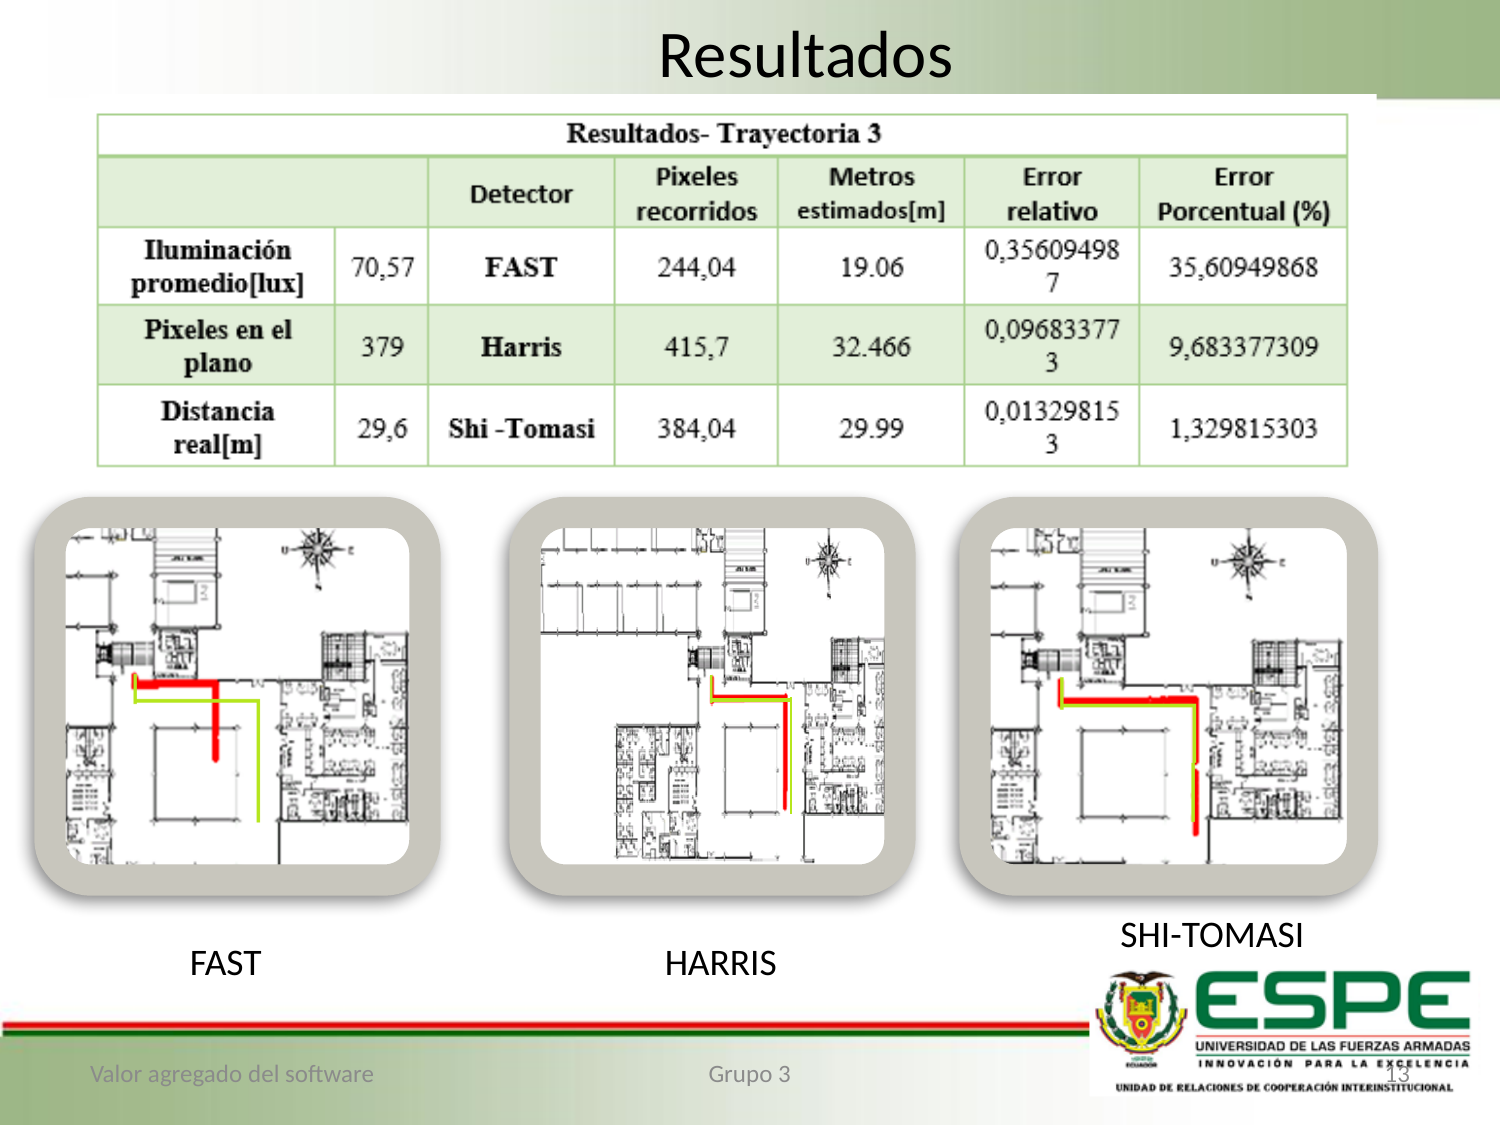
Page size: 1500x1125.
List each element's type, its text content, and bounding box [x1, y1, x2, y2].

picture [0, 0, 1500, 1125]
text_box SHI-TOMASI [1105, 903, 1356, 963]
slide_number 13 [1074, 1042, 1425, 1103]
text_box Resultados [137, 3, 1475, 179]
slide_number Valor agregado del software [75, 1042, 425, 1103]
text_box HARRIS [650, 930, 816, 990]
text_box FAST [174, 930, 287, 990]
footer Grupo 3 [512, 1042, 988, 1103]
